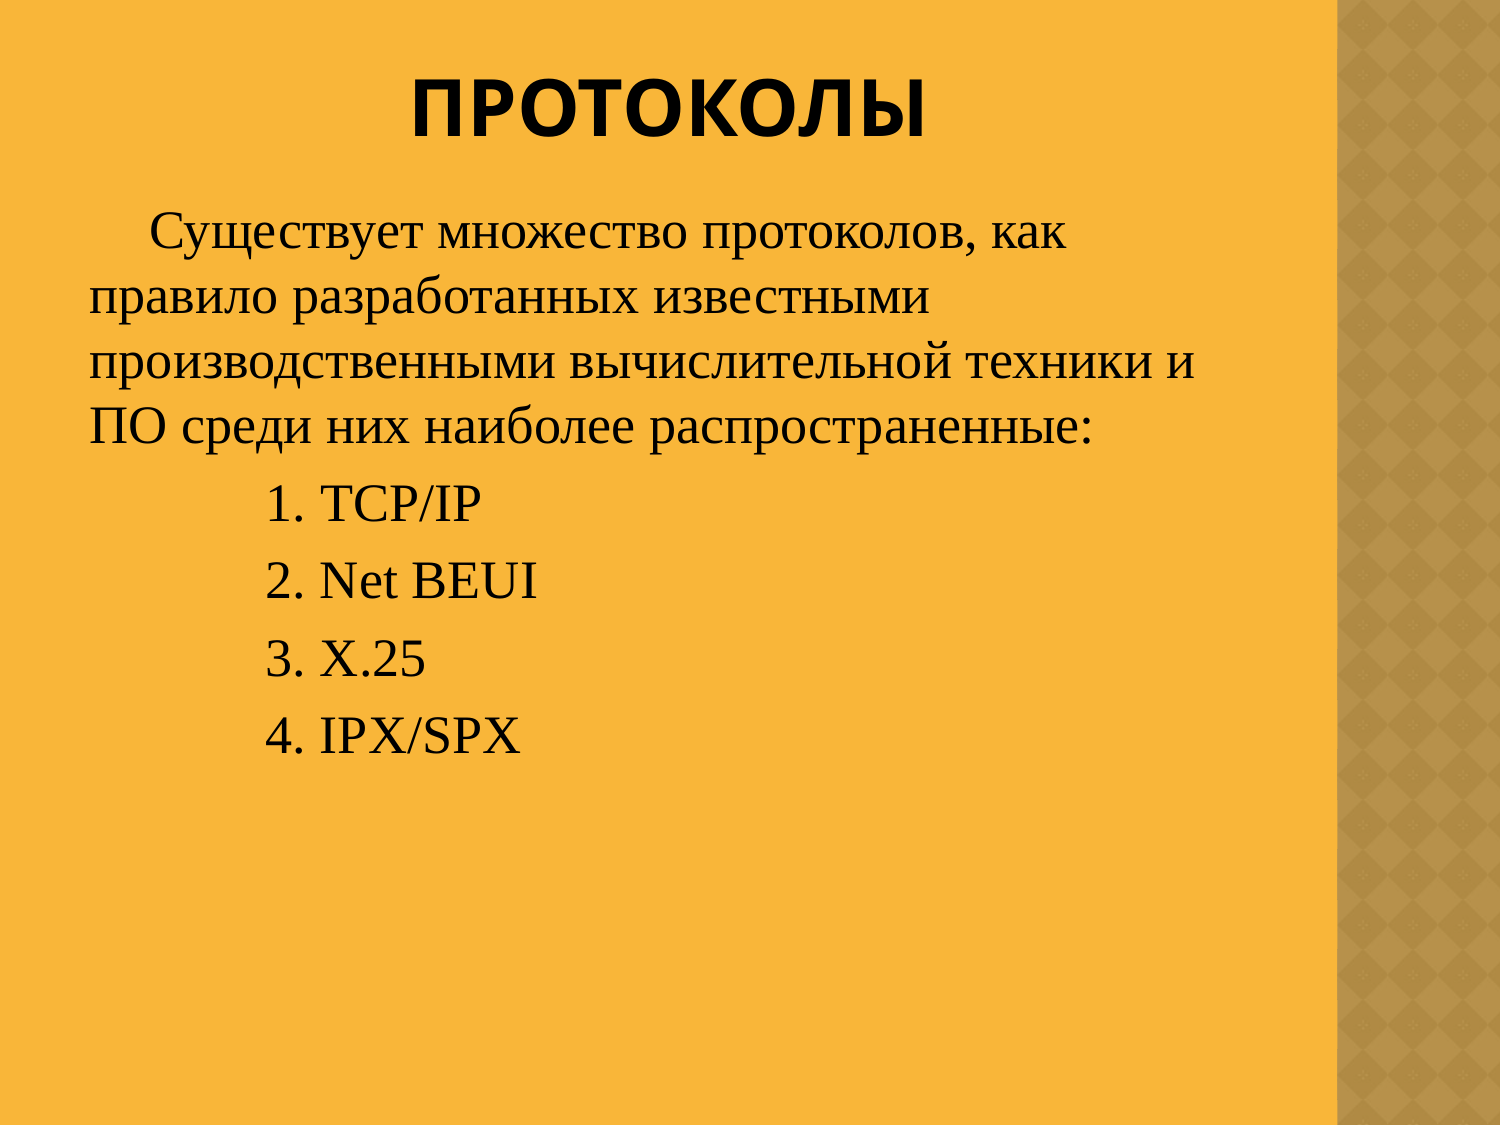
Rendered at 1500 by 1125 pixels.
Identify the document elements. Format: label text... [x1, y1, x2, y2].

title Протоколы [75, 52, 1263, 153]
list Существует множество протоколов, как правило разработанных известными производственными вычислительной техники и ПО среди них наиболее распространенные: 1. TCP/IP 2. Net BEUI 3. X.25 4. IPX/SPX [75, 187, 1263, 809]
